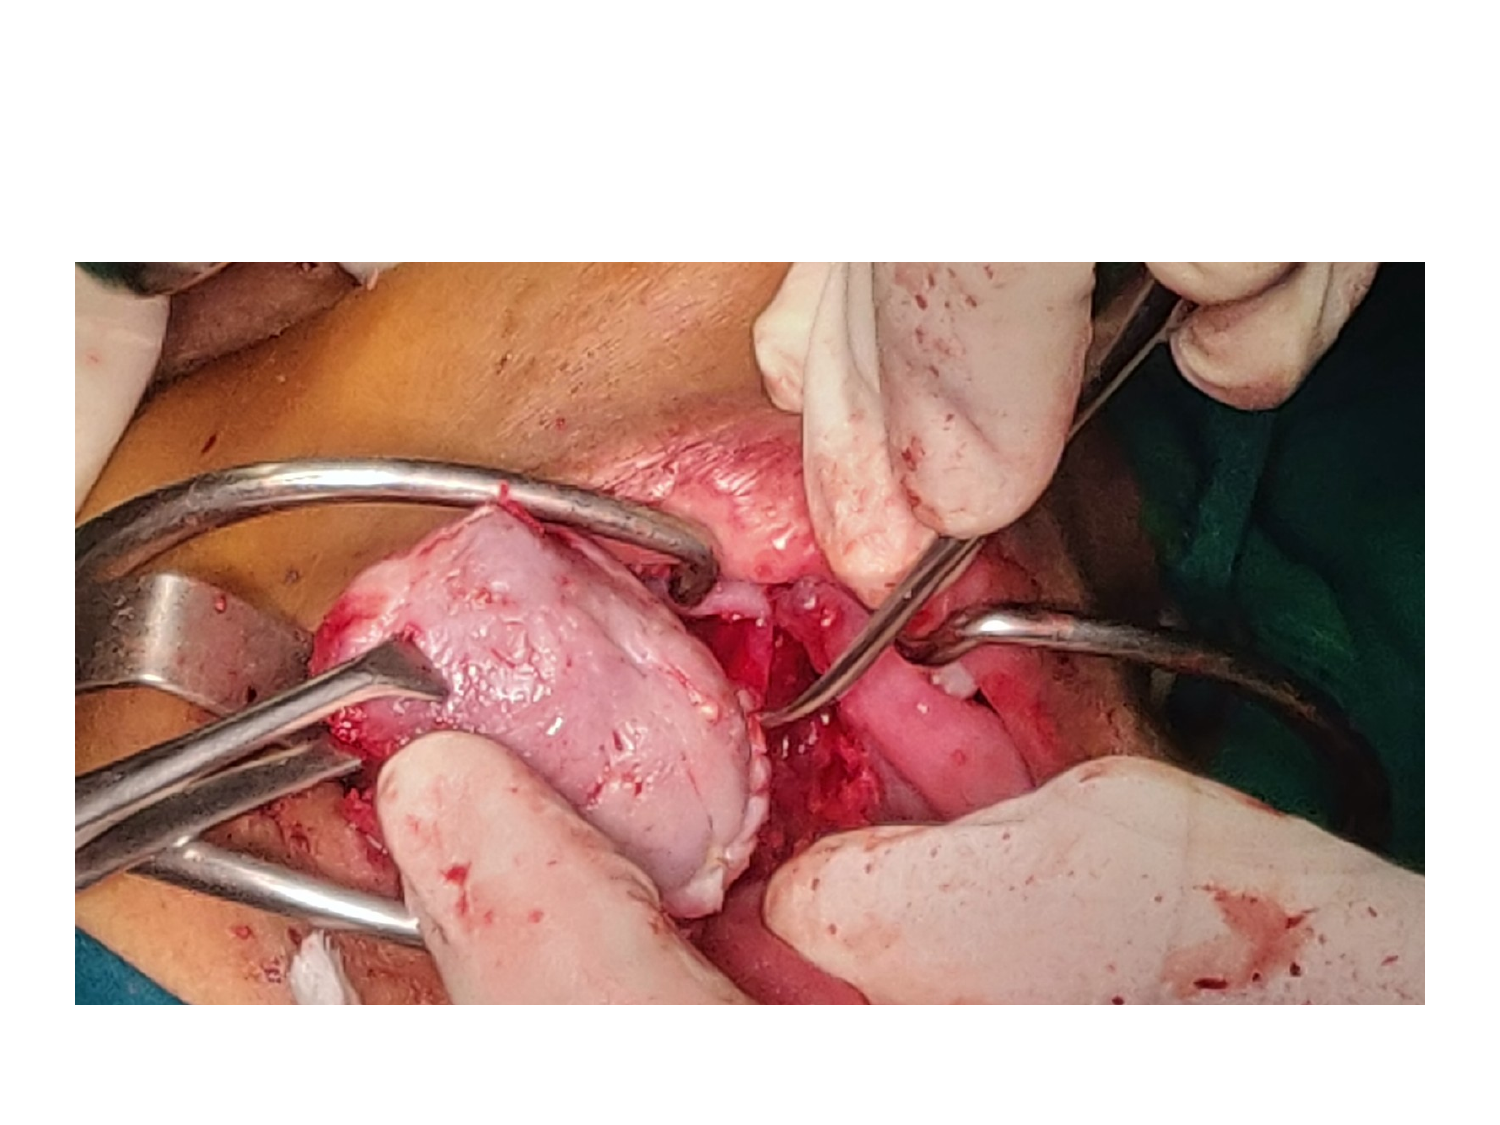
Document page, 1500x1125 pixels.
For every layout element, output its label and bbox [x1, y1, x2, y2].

list [74, 262, 1426, 1006]
